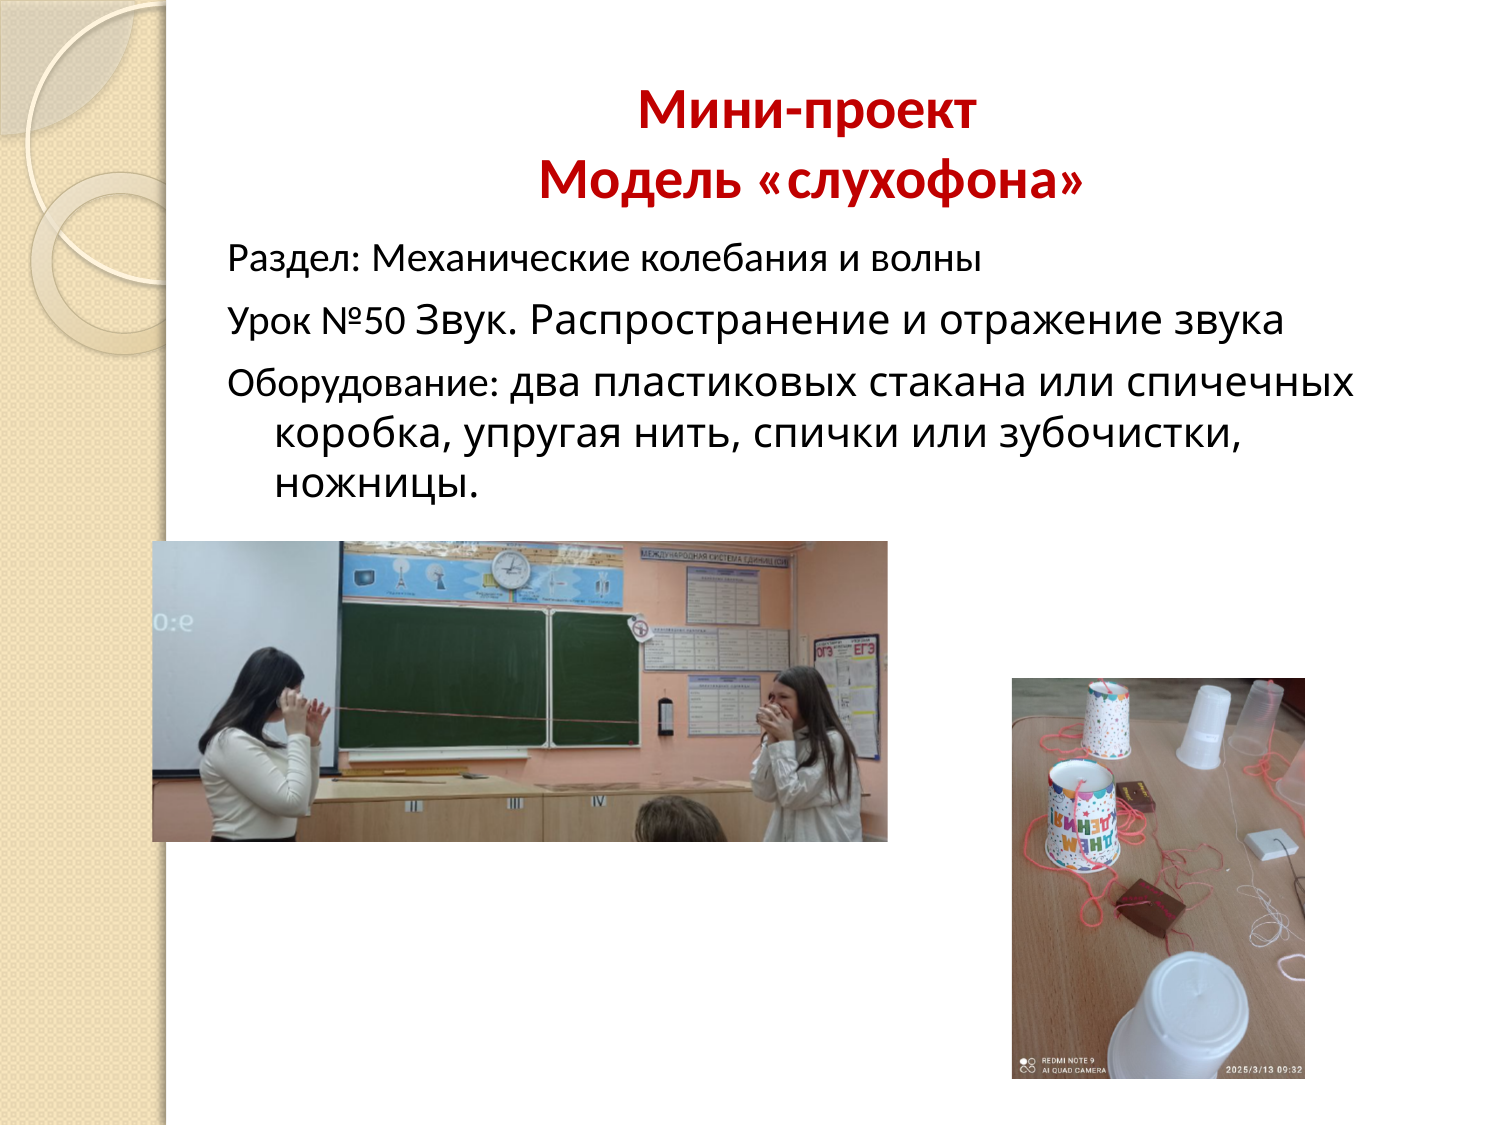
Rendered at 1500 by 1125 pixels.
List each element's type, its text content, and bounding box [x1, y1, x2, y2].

title Мини-проект Модель «слухофона» [199, 46, 1430, 222]
picture [1011, 677, 1306, 1079]
list Раздел: Механические колебания и волны Урок №50 Звук. Распространение и отражение звука Оборудование: два пластиковых стакана или спичечных коробка, упругая нить, спички или зубочистки, ножницы. [199, 222, 1430, 1011]
picture [152, 541, 888, 842]
